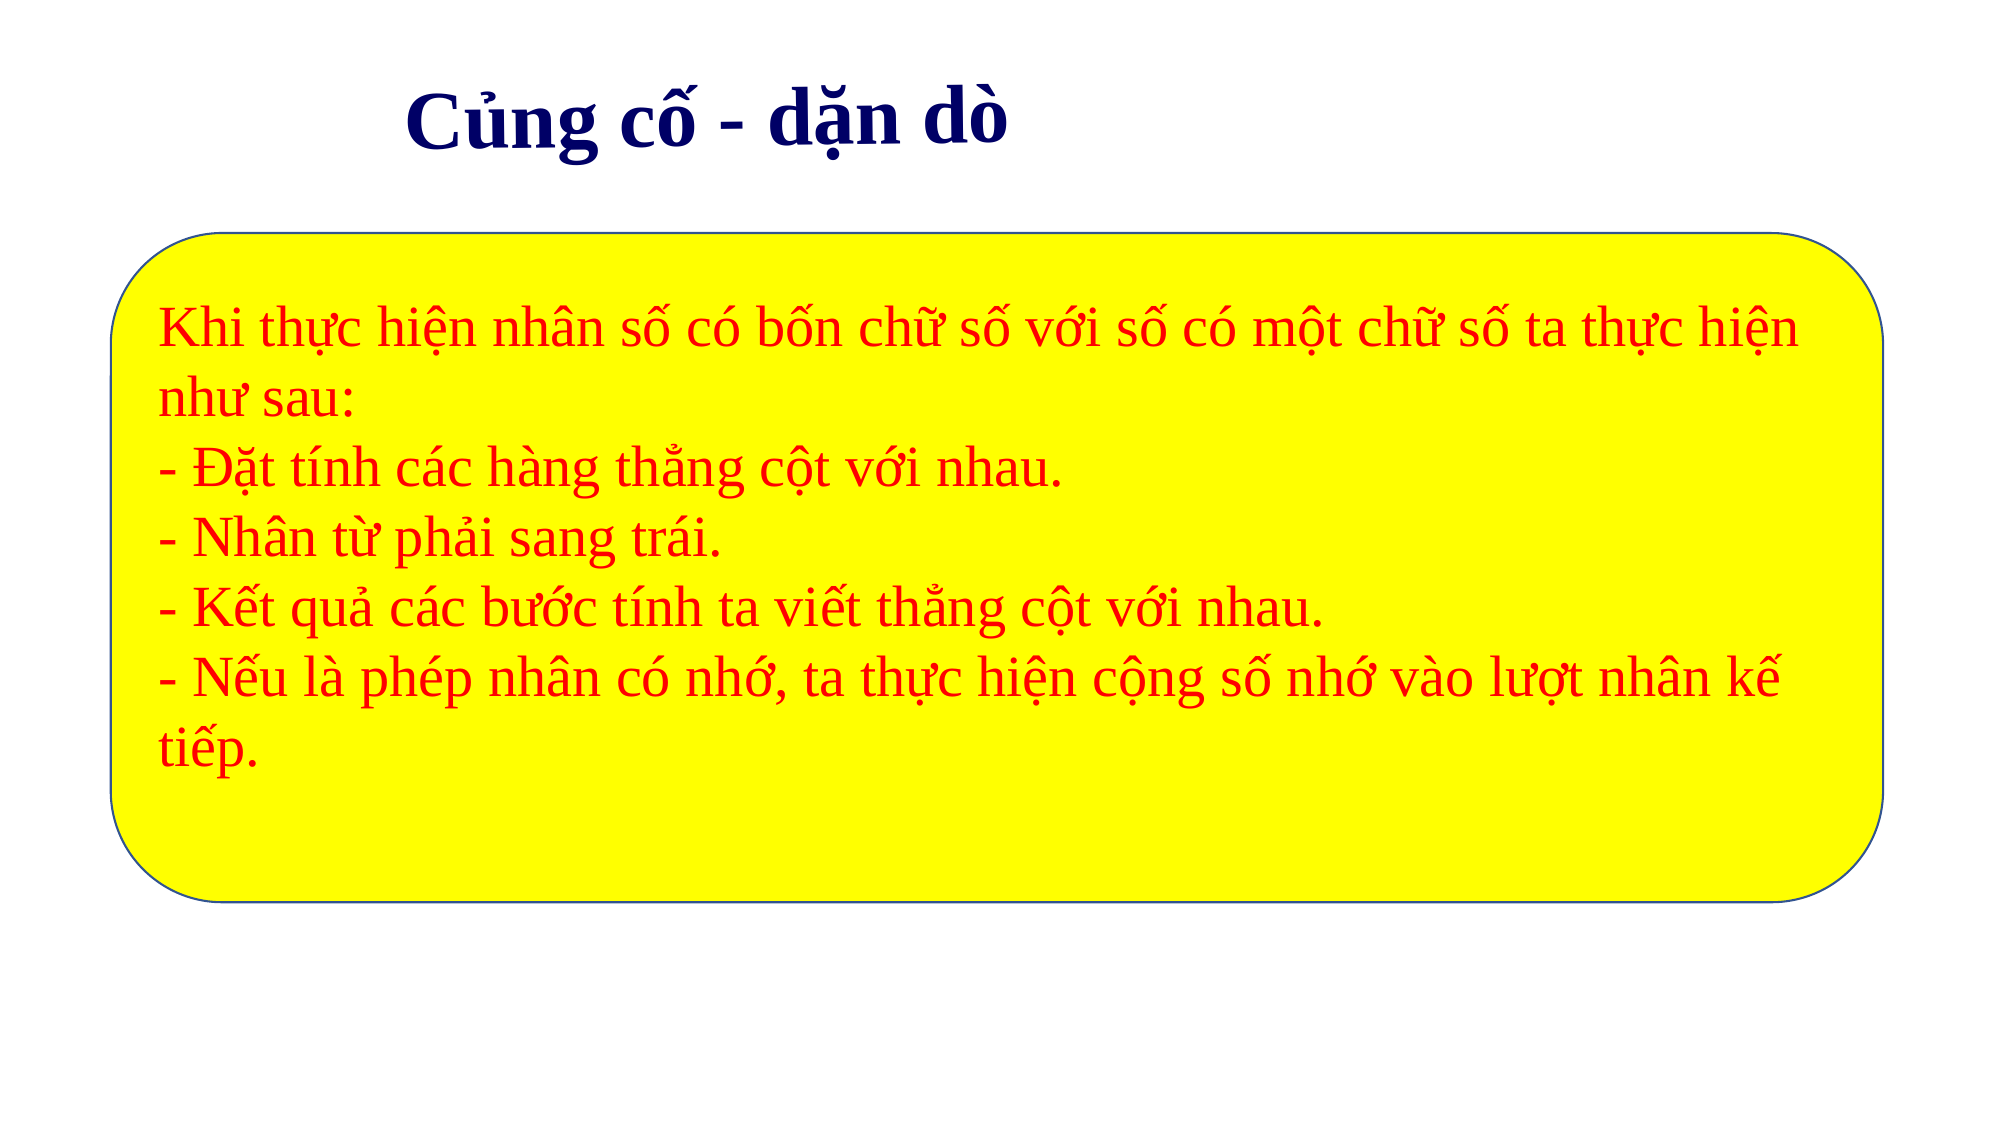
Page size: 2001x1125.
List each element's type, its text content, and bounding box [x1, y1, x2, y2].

text_box Củng cố - dặn dò [368, 48, 1245, 174]
text_box Khi thực hiện nhân số có bốn chữ số với số có một chữ số ta thực hiện như sau: - Đặt tính các hàng thẳng cột với nhau. - Nhân từ phải sang trái. - Kết quả các bước tính ta viết thẳng cột với nhau. - Nếu là phép nhân có nhớ, ta thực hiện cộng số nhớ vào lượt nhân kế tiếp. [109, 231, 1885, 904]
